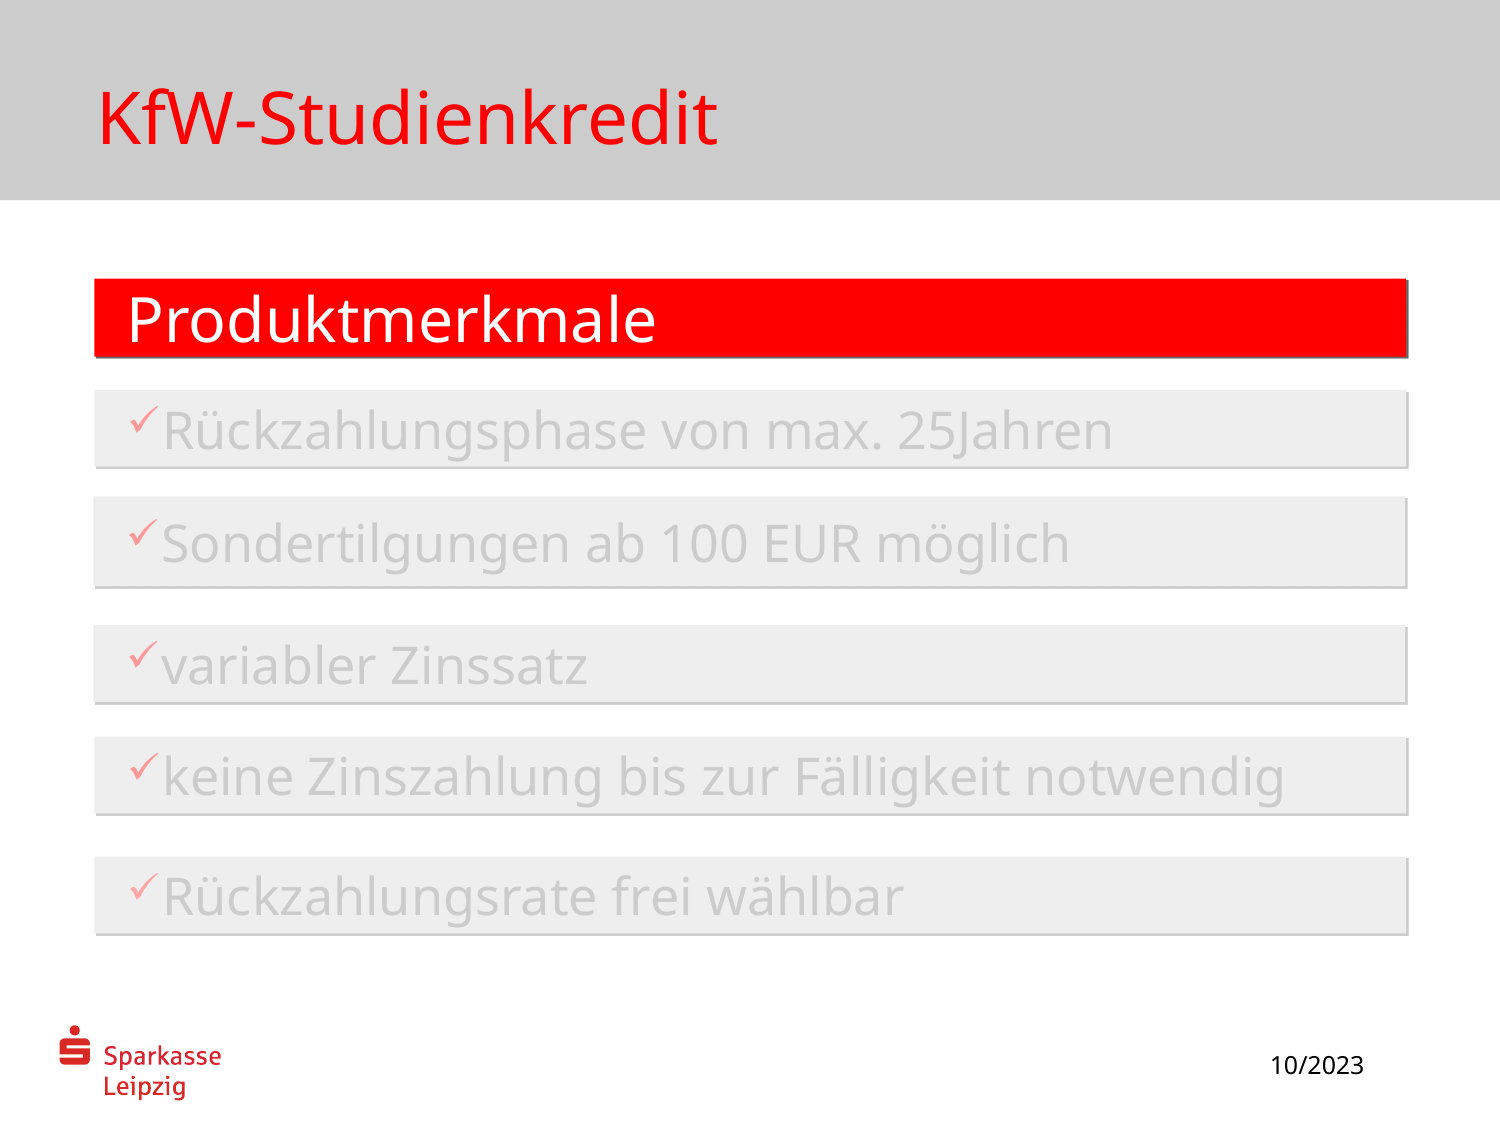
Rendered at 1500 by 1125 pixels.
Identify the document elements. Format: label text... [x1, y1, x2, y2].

title KfW-Studienkredit [96, 24, 1258, 162]
slide_number 10/2023 [1269, 1050, 1463, 1093]
text_box Rückzahlungsrate frei wählbar [94, 856, 1407, 934]
text_box variabler Zinssatz [93, 625, 1406, 702]
text_box Produktmerkmale [94, 278, 99, 357]
text_box keine Zinszahlung bis zur Fälligkeit notwendig [94, 736, 1407, 814]
text_box Rückzahlungsphase von max. 25Jahren [94, 389, 1407, 467]
text_box Sondertilgungen ab 100 EUR möglich [93, 496, 1406, 587]
list [99, 240, 1429, 950]
